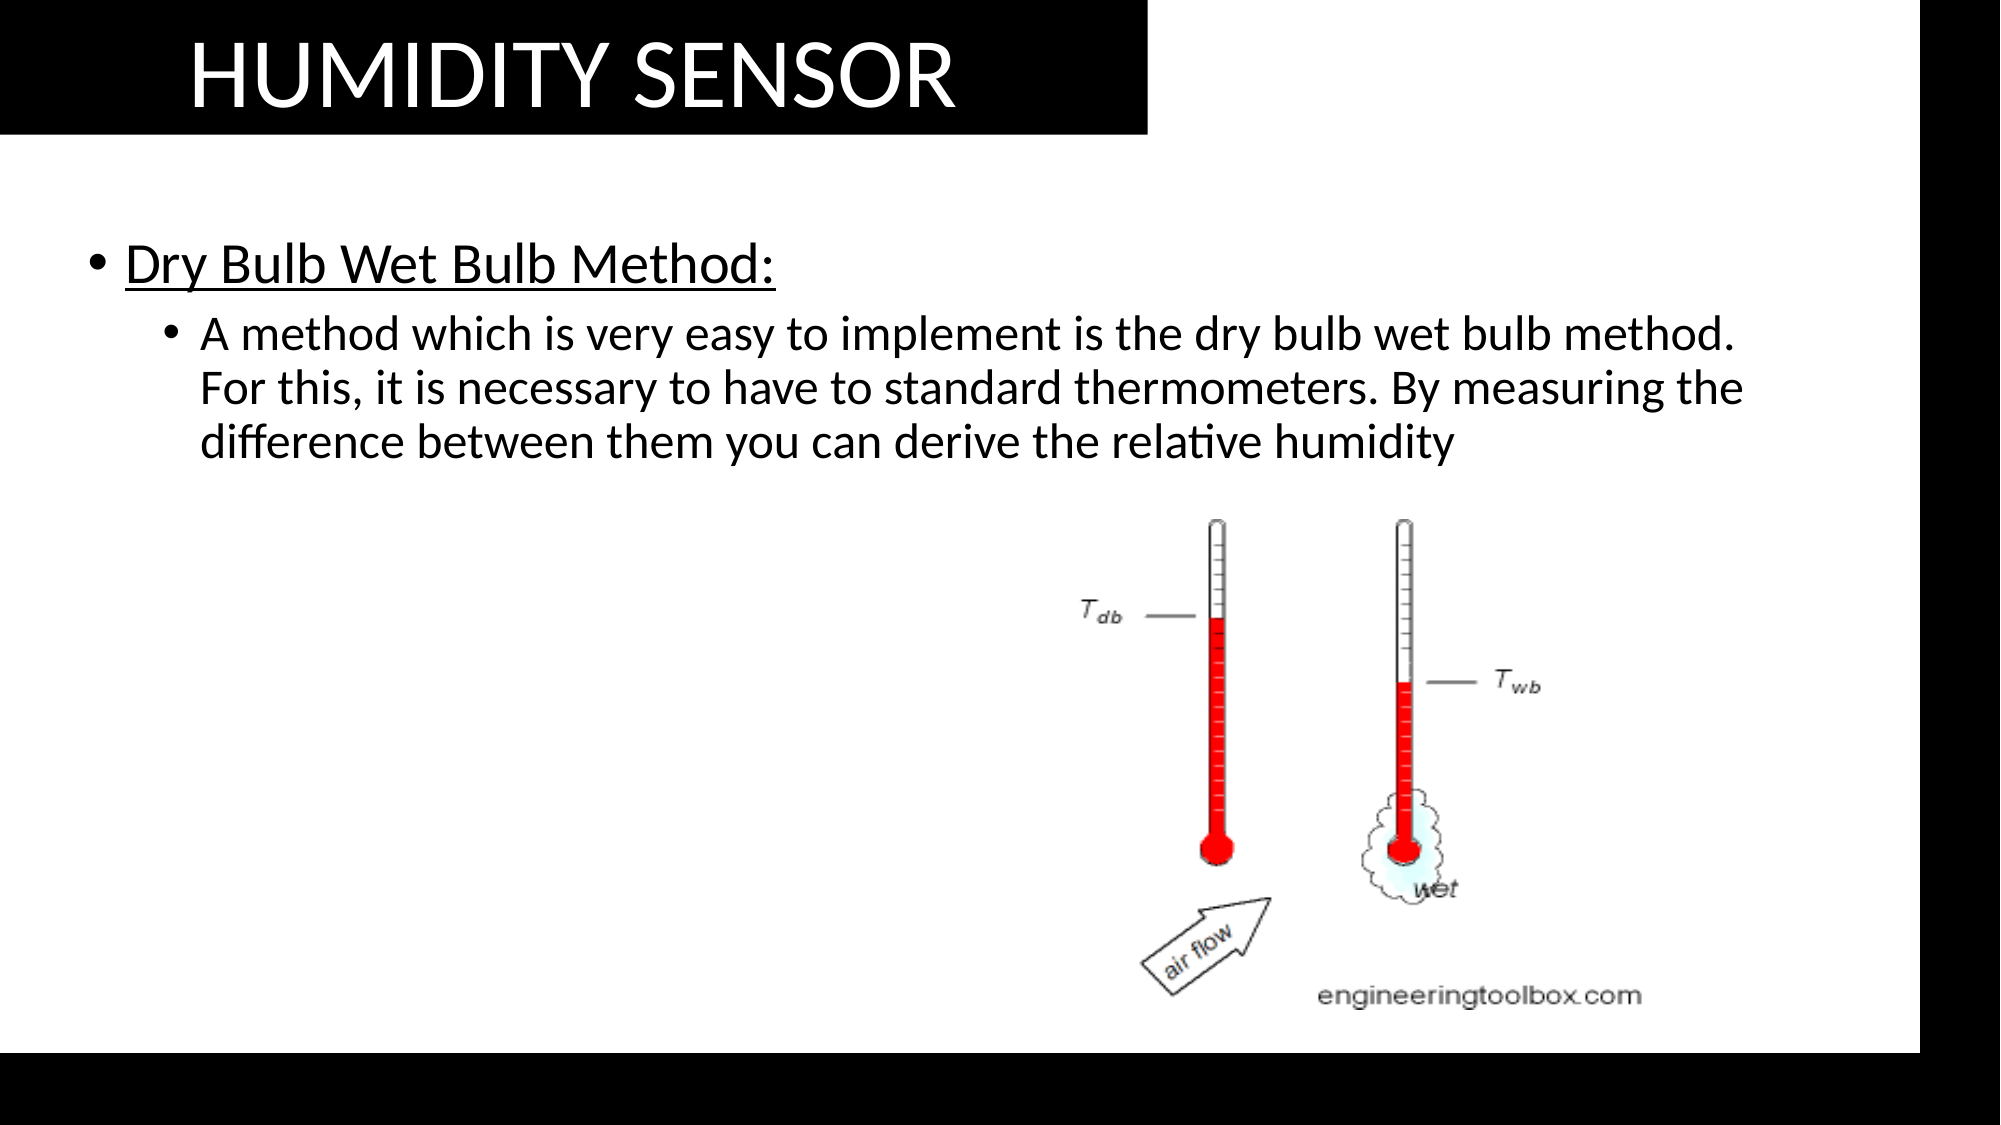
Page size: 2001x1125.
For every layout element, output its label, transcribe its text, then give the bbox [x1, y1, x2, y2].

list Dry Bulb Wet Bulb Method: A method which is very easy to implement is the dry bulb wet bulb method. For this, it is necessary to have to standard thermometers. By measuring the difference between them you can derive the relative humidity [72, 226, 1798, 940]
text_box HUMIDITY SENSOR [0, 0, 1148, 135]
text_box [1920, 0, 2000, 1055]
picture [1078, 519, 1670, 1010]
text_box [0, 1053, 2000, 1125]
